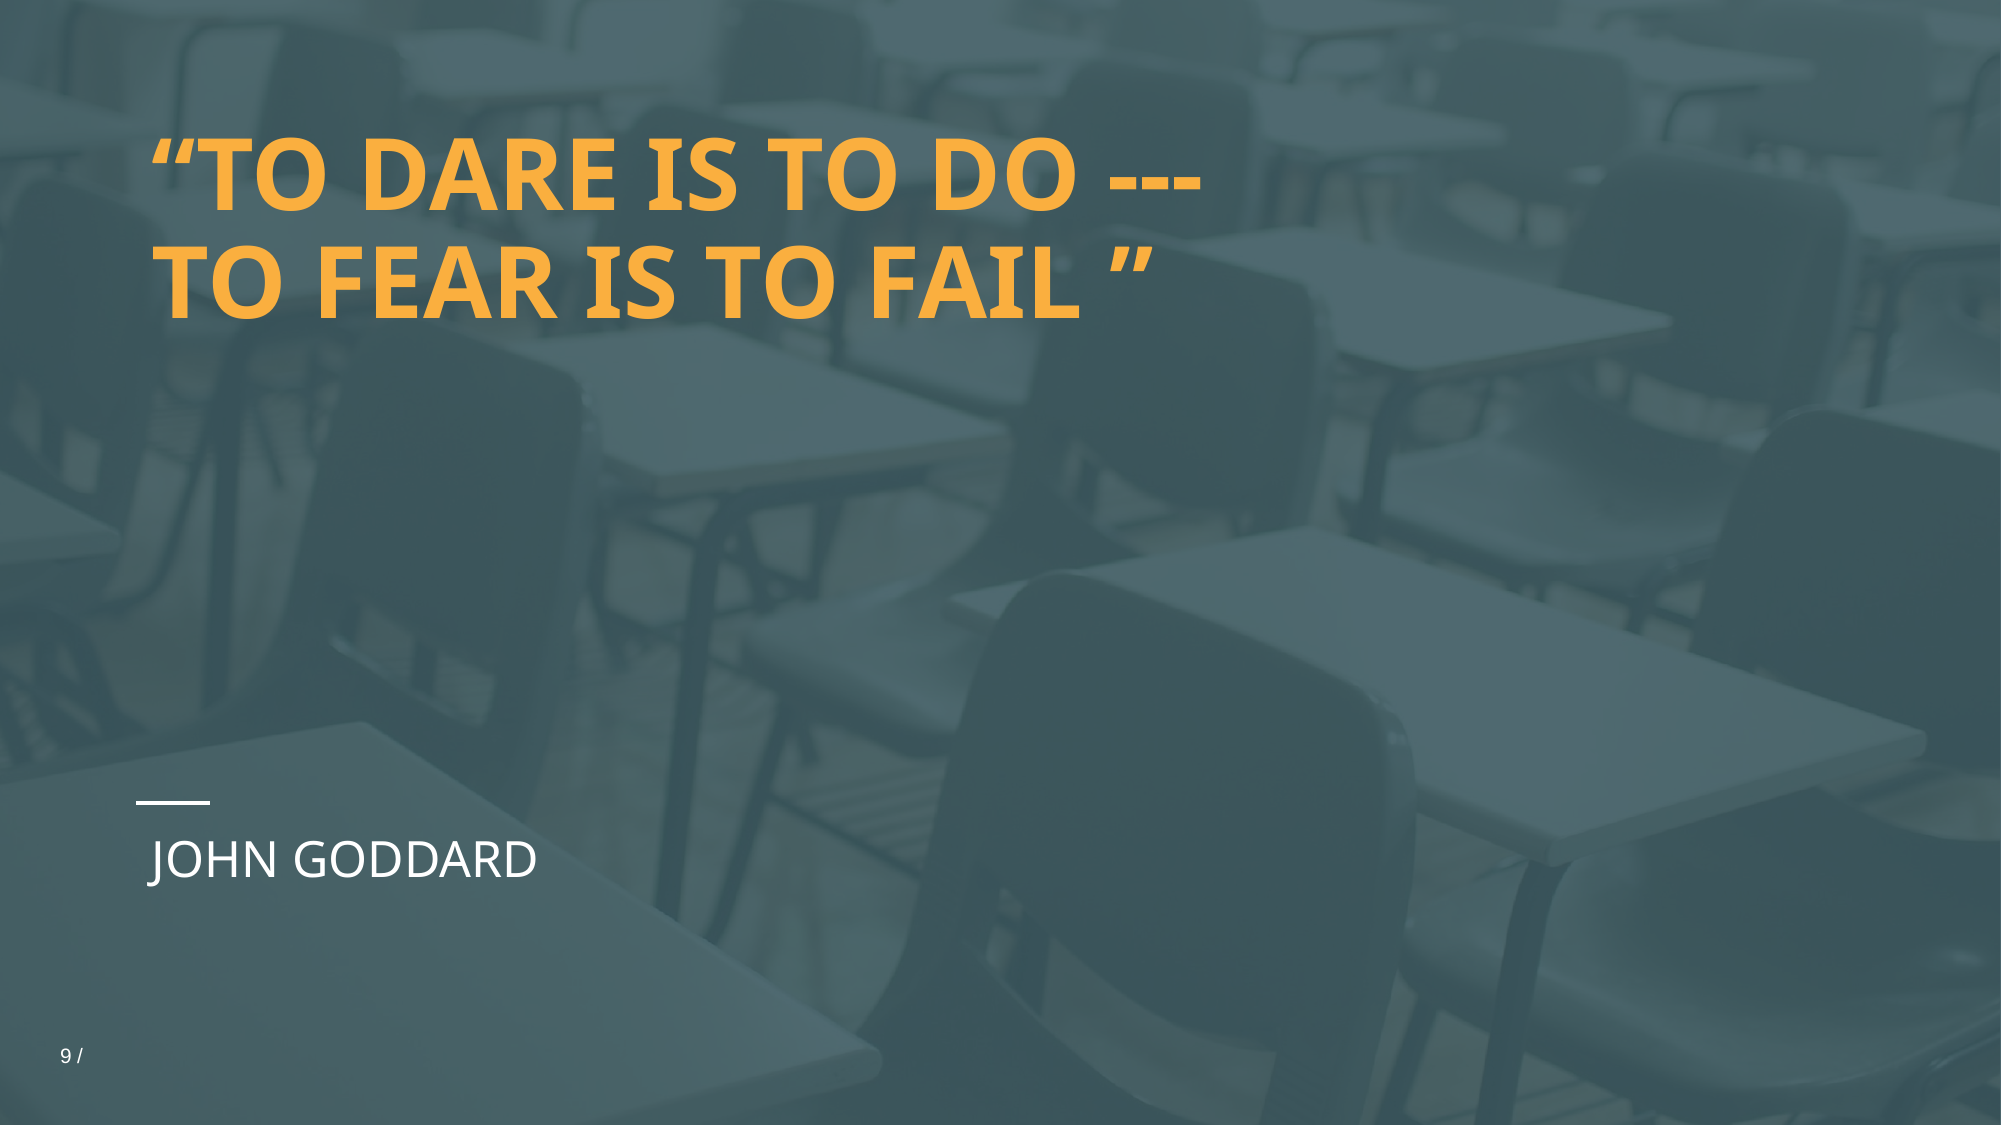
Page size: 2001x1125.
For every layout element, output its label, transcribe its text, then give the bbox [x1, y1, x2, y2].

title “TO DARE IS TO DO --- TO FEAR IS TO FAIL ” [136, 124, 1329, 638]
list JOHN GODDARD [136, 826, 952, 922]
